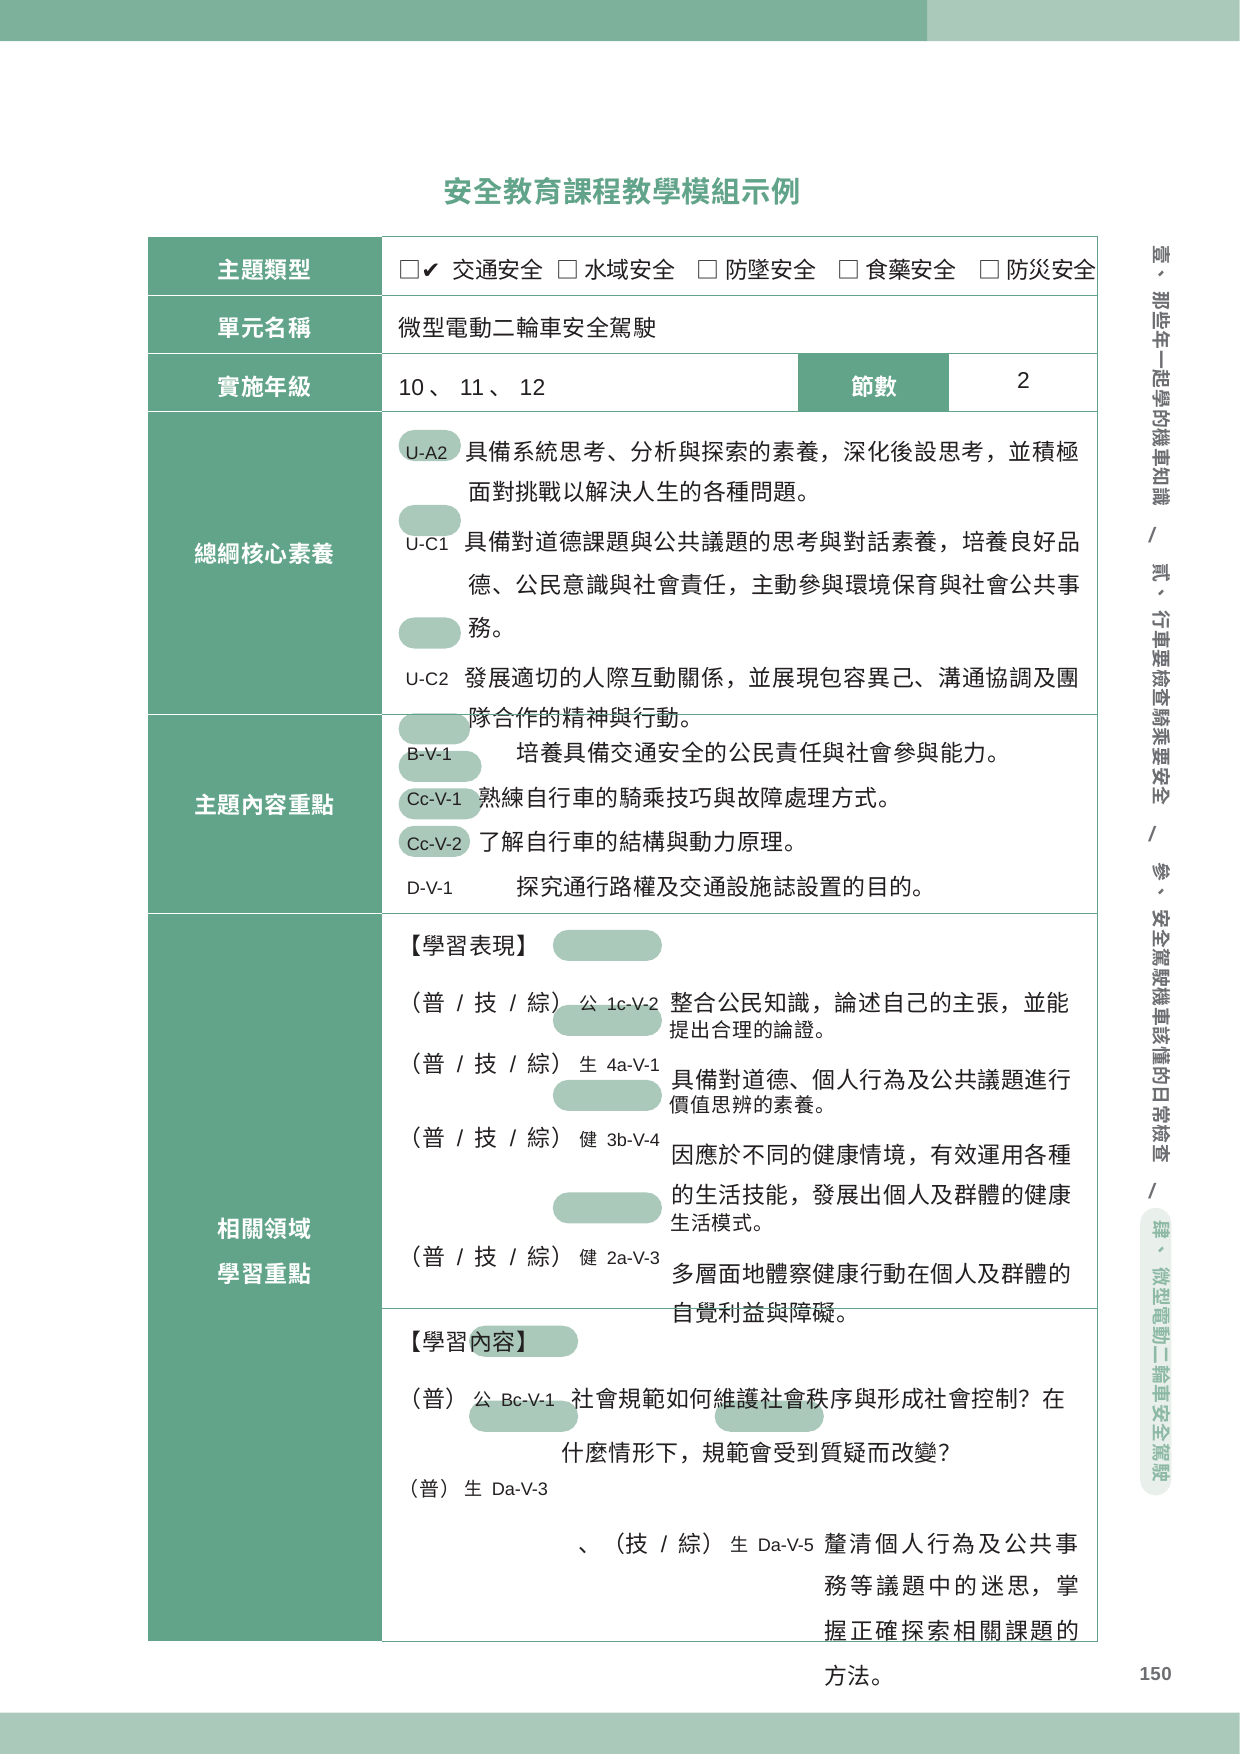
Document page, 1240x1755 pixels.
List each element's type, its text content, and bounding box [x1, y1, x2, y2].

text_box 參、 安全駕駛機車該懂的日常檢查 [1144, 860, 1168, 1166]
table_header 主題類型 [148, 237, 382, 295]
table_cell 【學習內容】 （普） 公 Bc-V-1 社會規範如何維護社會秩序與形成社會控制？在 （普） 生 Da-V-3 什麼情形下，規範會受到質疑而改變？ 、（技 / 綜） 生 Da-V-5 釐清個人行為及公共事 務等議題中的迷思，掌 握正確探索相關課題的 方法。 [382, 1309, 1097, 1641]
table_header □✔ 交通安全 □ 水域安全 □ 防墜安全 □ 食藥安全 □ 防災安全 [382, 237, 1097, 295]
text_box 肆、 微型電動二輪車安全駕駛 [1144, 1218, 1168, 1484]
table_cell 10、11、12 [382, 354, 798, 411]
table_cell B-V-1 培養具備交通安全的公民責任與社會參與能力。 Cc-V-1 熟練自行車的騎乘技巧與故障處理方式。 Cc-V-2 了解自行車的結構與動力原理。 D-V-1 探究通行路權及交通設施誌設置的目的。 [382, 715, 1097, 913]
table_cell 微型電動二輪車安全駕駛 [382, 296, 1097, 353]
table_cell 【學習表現】 （普 / 技 / 綜） 公 1c-V-2 整合公民知識，論述自己的主張，並能 （普 / 技 / 綜） 生 4a-V-1 提出合理的論證。 具備對道德、個人行為及公共議題進行 （普 / 技 / 綜） 健 3b-V-4 價值思辨的素養。 因應於不同的健康情境，有效運用各種 的生活技能，發展出個人及群體的健康 （普 / 技 / 綜） 健 2a-V-3 生活模式。 多層面地體察健康行動在個人及群體的 自覺利益與障礙。 [382, 914, 1097, 1308]
text_box [0, 0, 928, 42]
table_cell 相關領域 學習重點 [148, 914, 382, 1641]
table_cell 2 [949, 354, 1097, 411]
text_box 貳、 行車要檢查騎乘要安全 [1144, 561, 1168, 808]
text_box 安全教育課程教學模組示例 [441, 171, 805, 209]
table_cell 節數 [798, 354, 949, 411]
table_cell 實施年級 [148, 354, 382, 411]
table_cell 總綱核心素養 [148, 412, 382, 714]
text_box / [1146, 817, 1157, 846]
table_cell U-A2 具備系統思考、分析與探索的素養，深化後設思考，並積極 面對挑戰以解決人生的各種問題。 U-C1 具備對道德課題與公共議題的思考與對話素養，培養良好品 德、公民意識與社會責任，主動參與環境保育與社會公共事 務。 U-C2 發展適切的人際互動關係，並展現包容異己、溝通協調及團 隊合作的精神與行動。 [382, 412, 1097, 714]
text_box 150 [1137, 1659, 1175, 1685]
text_box / [1146, 1175, 1157, 1204]
text_box [1140, 1207, 1172, 1496]
text_box [0, 1712, 1240, 1754]
text_box 壹、 那些年一起學的機車知識 [1144, 242, 1168, 509]
table_cell 主題內容重點 [148, 715, 382, 913]
text_box / [1146, 518, 1157, 547]
table_cell 單元名稱 [148, 296, 382, 353]
text_box [928, 0, 1240, 42]
